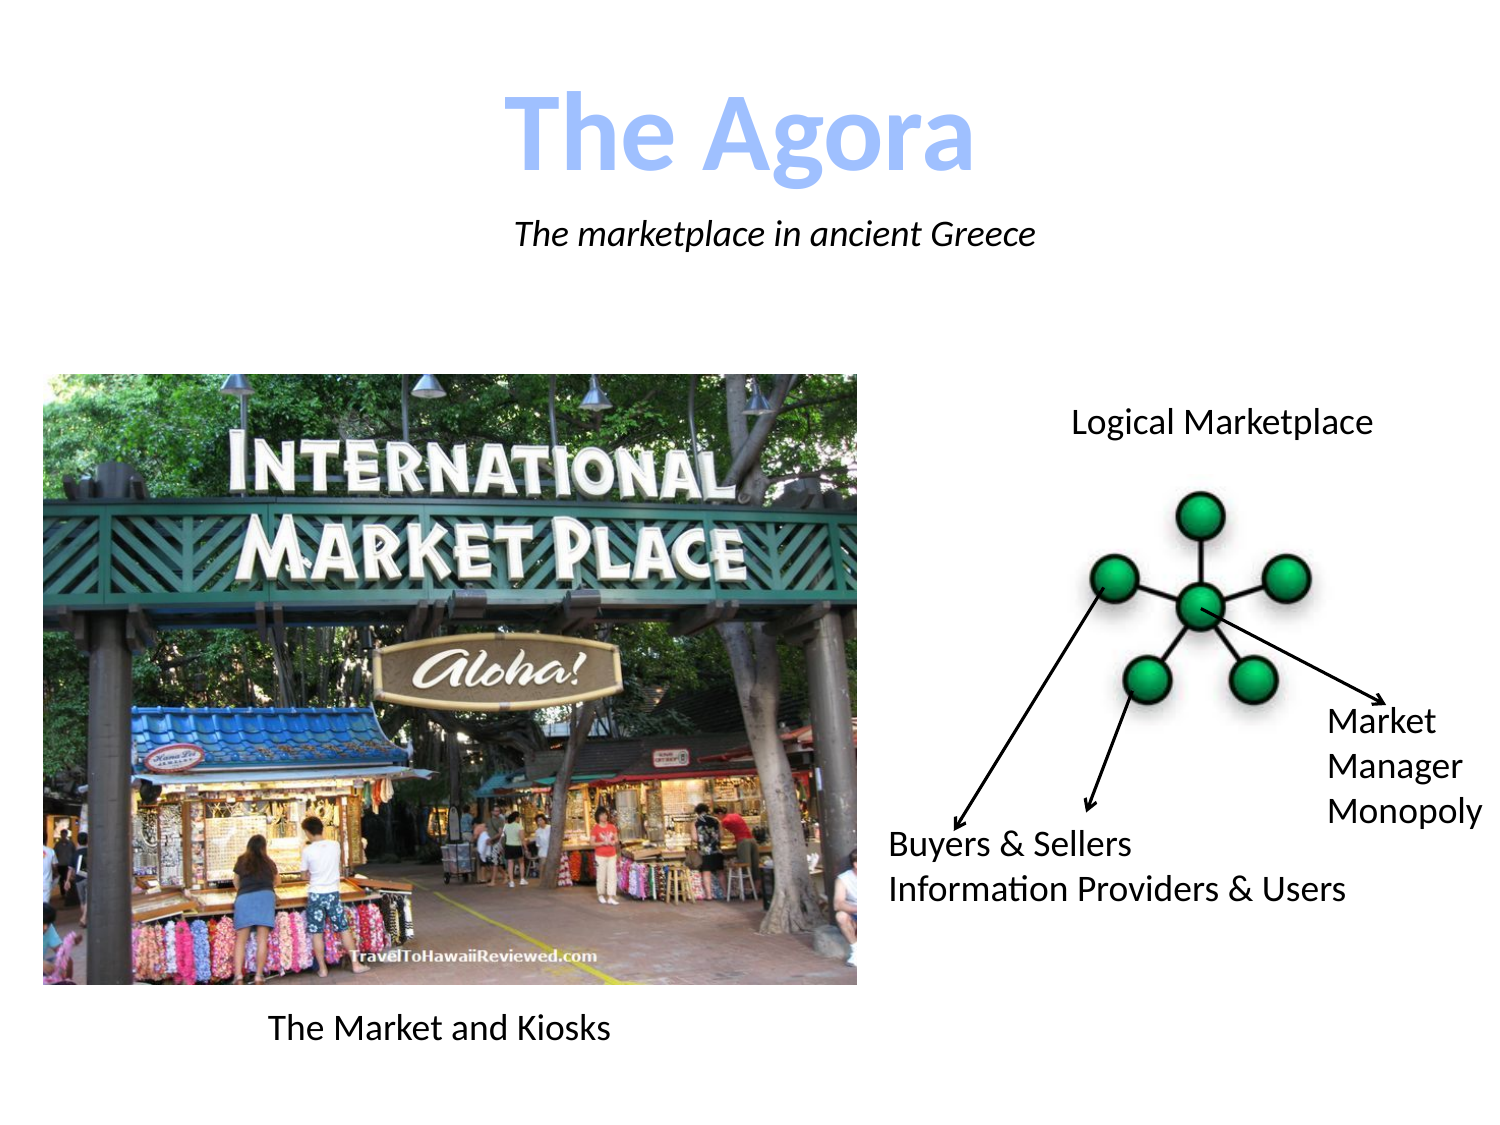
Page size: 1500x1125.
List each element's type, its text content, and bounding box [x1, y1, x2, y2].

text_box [1085, 690, 1133, 813]
text_box Buyers & Sellers Information Providers & Users [873, 766, 1387, 916]
text_box The marketplace in ancient Greece [498, 201, 1064, 262]
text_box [1200, 608, 1387, 706]
text_box Market Manager Monopoly [1312, 689, 1499, 839]
text_box Logical Marketplace [1056, 389, 1389, 450]
picture [1063, 474, 1339, 743]
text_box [953, 587, 1104, 832]
text_box The Market and Kiosks [253, 995, 627, 1056]
picture [43, 374, 857, 985]
text_box The Agora [489, 49, 993, 200]
